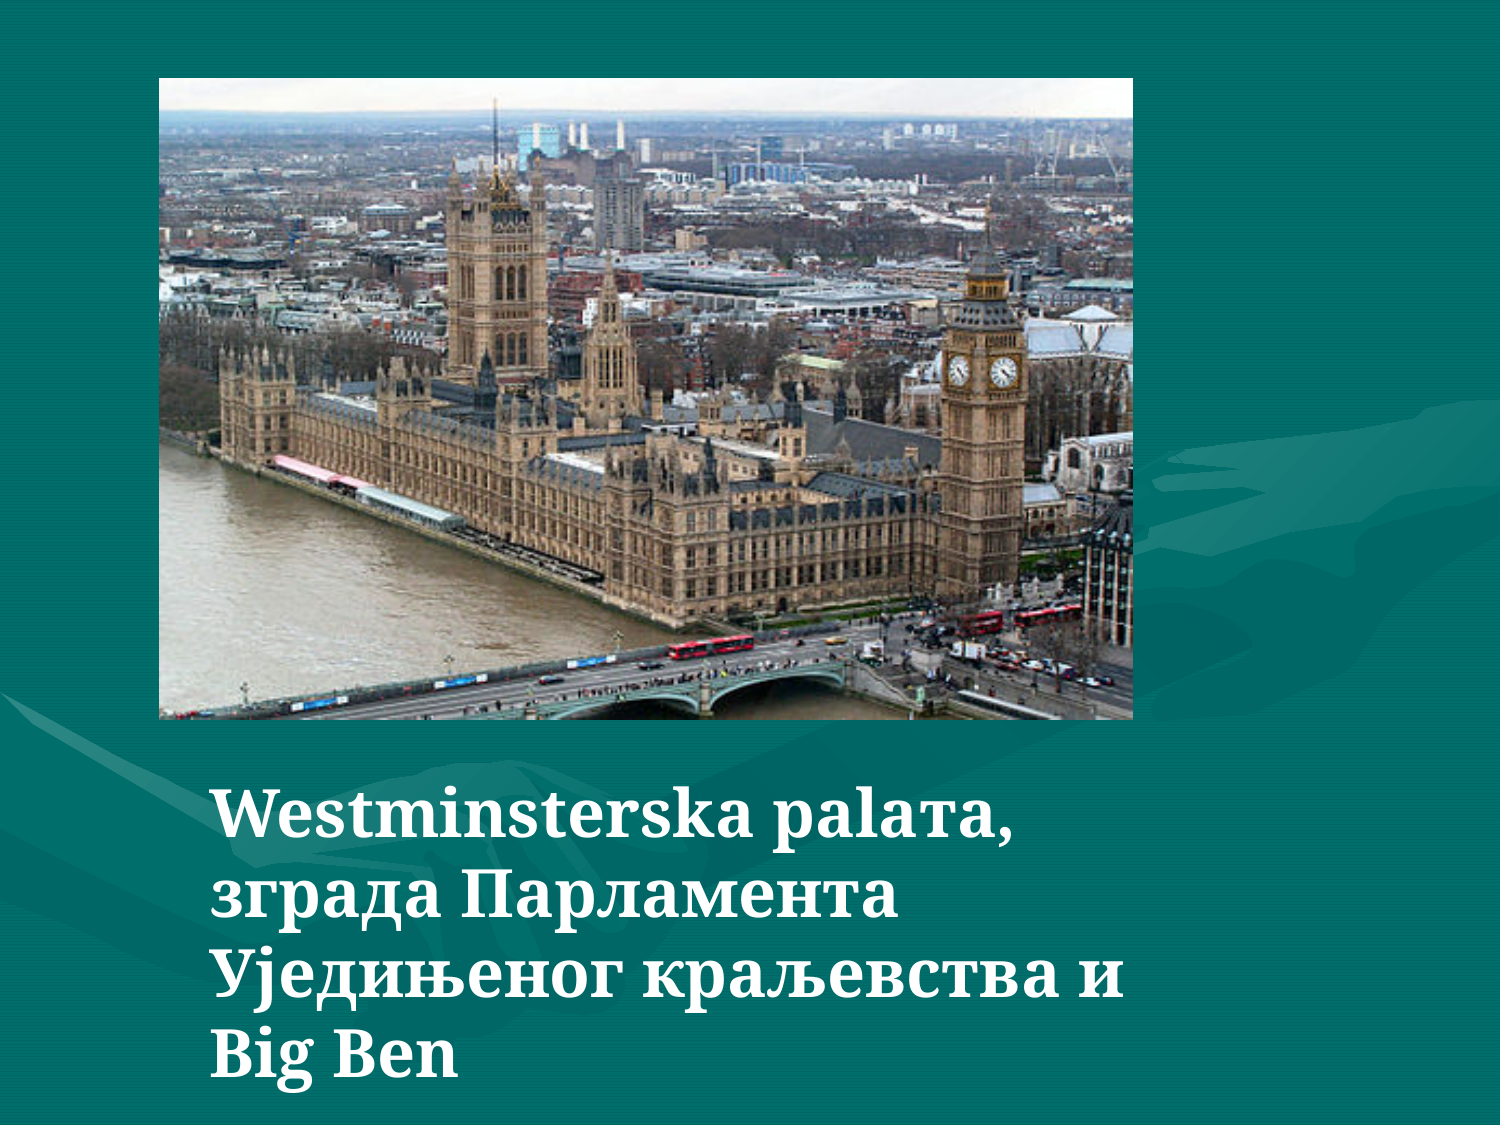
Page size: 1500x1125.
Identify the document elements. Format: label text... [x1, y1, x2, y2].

picture [159, 77, 1133, 721]
text_box Westminsterska palaтa, зграда Парламента Уједињеног краљевства и Big Ben [194, 763, 1258, 1098]
